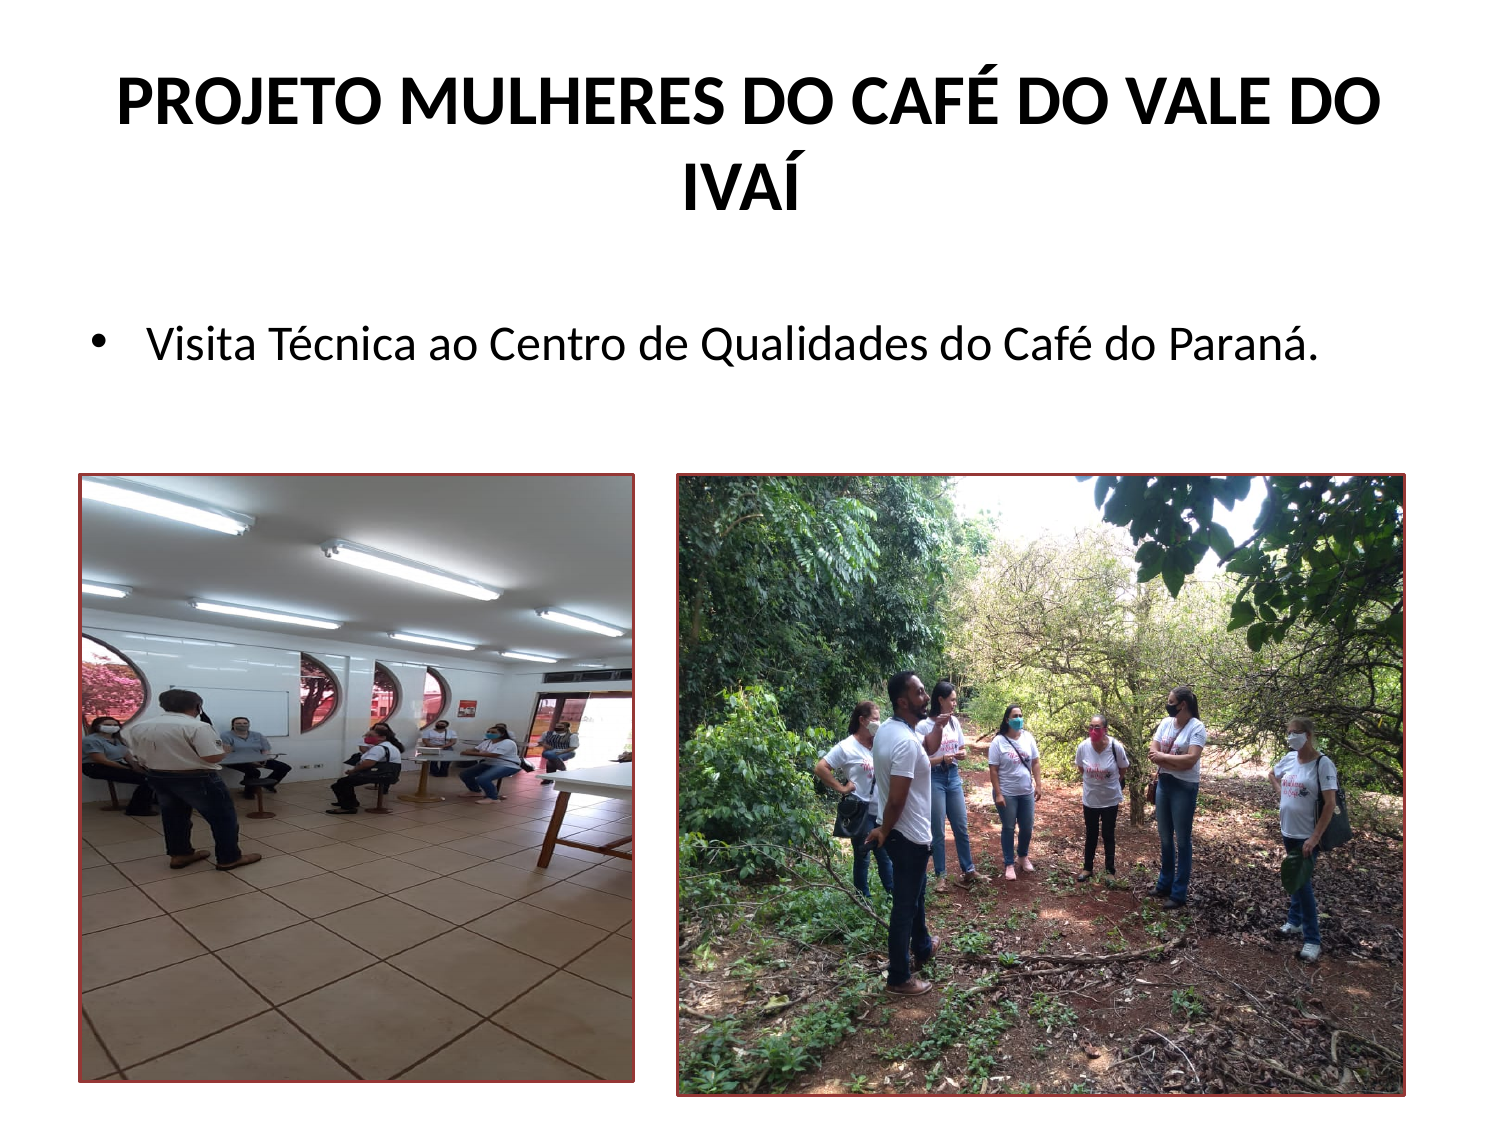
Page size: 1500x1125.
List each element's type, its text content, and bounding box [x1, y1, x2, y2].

title PROJETO MULHERES DO CAFÉ DO VALE DO IVAÍ [75, 45, 1425, 233]
picture [678, 475, 1404, 1094]
picture [81, 475, 633, 1081]
list Visita Técnica ao Centro de Qualidades do Café do Paraná. [75, 267, 1403, 476]
